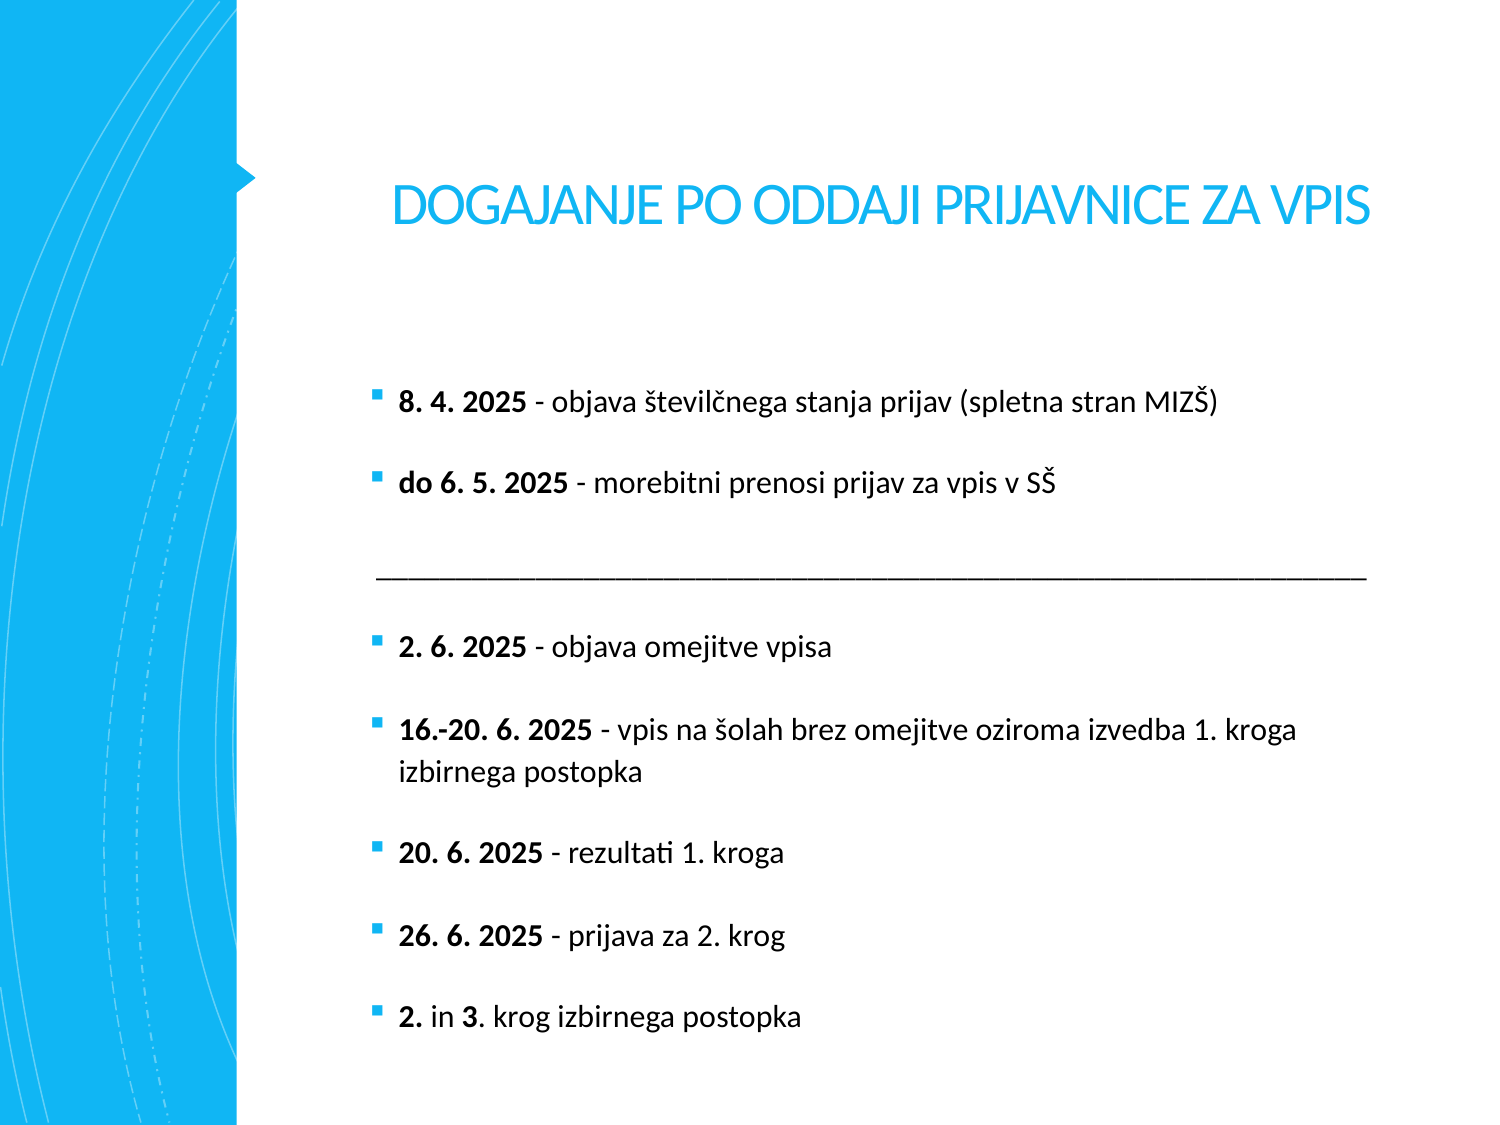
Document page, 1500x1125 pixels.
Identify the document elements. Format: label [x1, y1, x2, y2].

text_box [0, 0, 1498, 1125]
